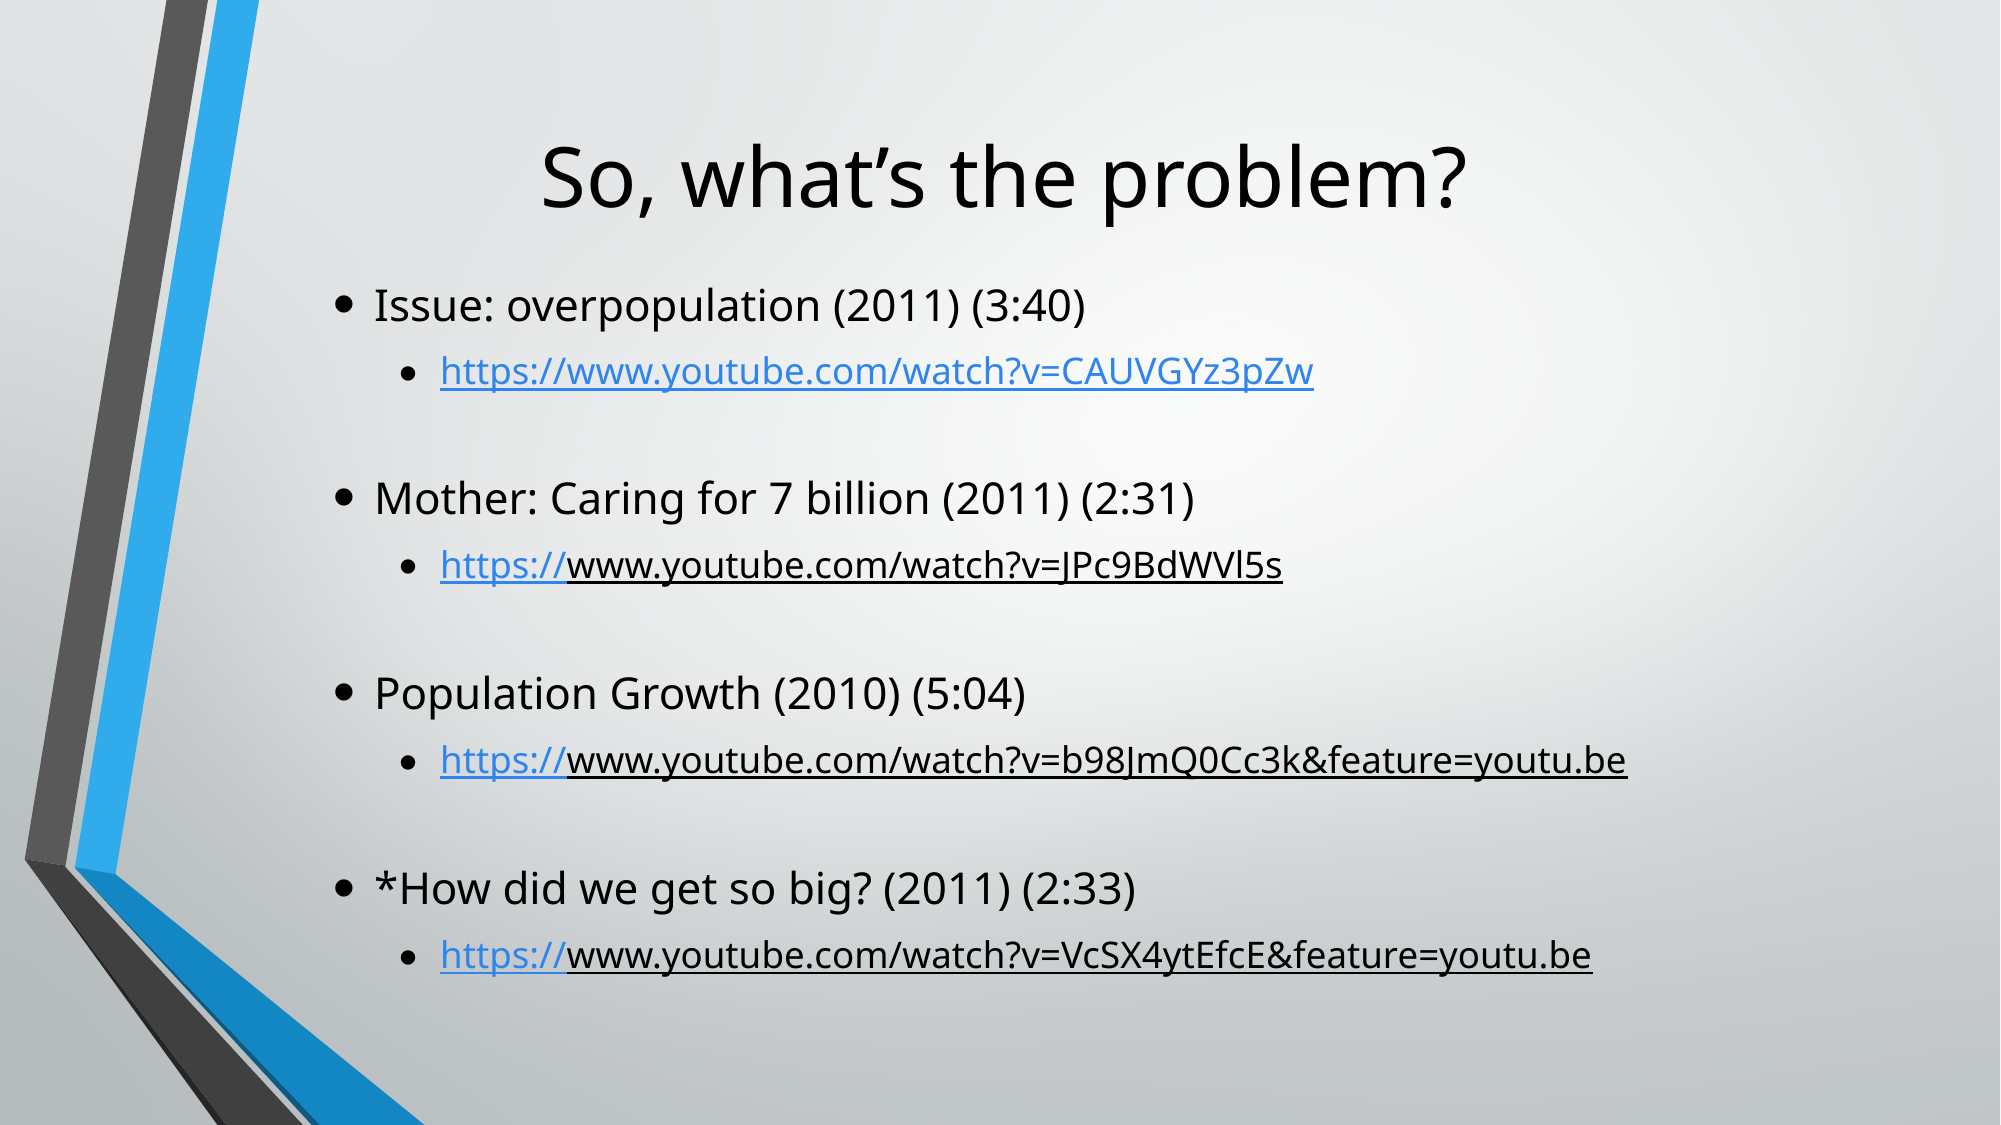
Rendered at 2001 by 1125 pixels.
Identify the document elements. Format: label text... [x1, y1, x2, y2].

list Issue: overpopulation (2011) (3:40) https://www.youtube.com/watch?v=CAUVGYz3pZw Mother: Caring for 7 billion (2011) (2:31) https://www.youtube.com/watch?v=JPc9BdWVl5s Population Growth (2010) (5:04) https://www.youtube.com/watch?v=b98JmQ0Cc3k&feature=youtu.be *How did we get so big? (2011) (2:33) https://www.youtube.com/watch?v=VcSX4ytEfcE&feature=youtu.be [317, 265, 1861, 994]
title So, what’s the problem? [217, 83, 1792, 266]
